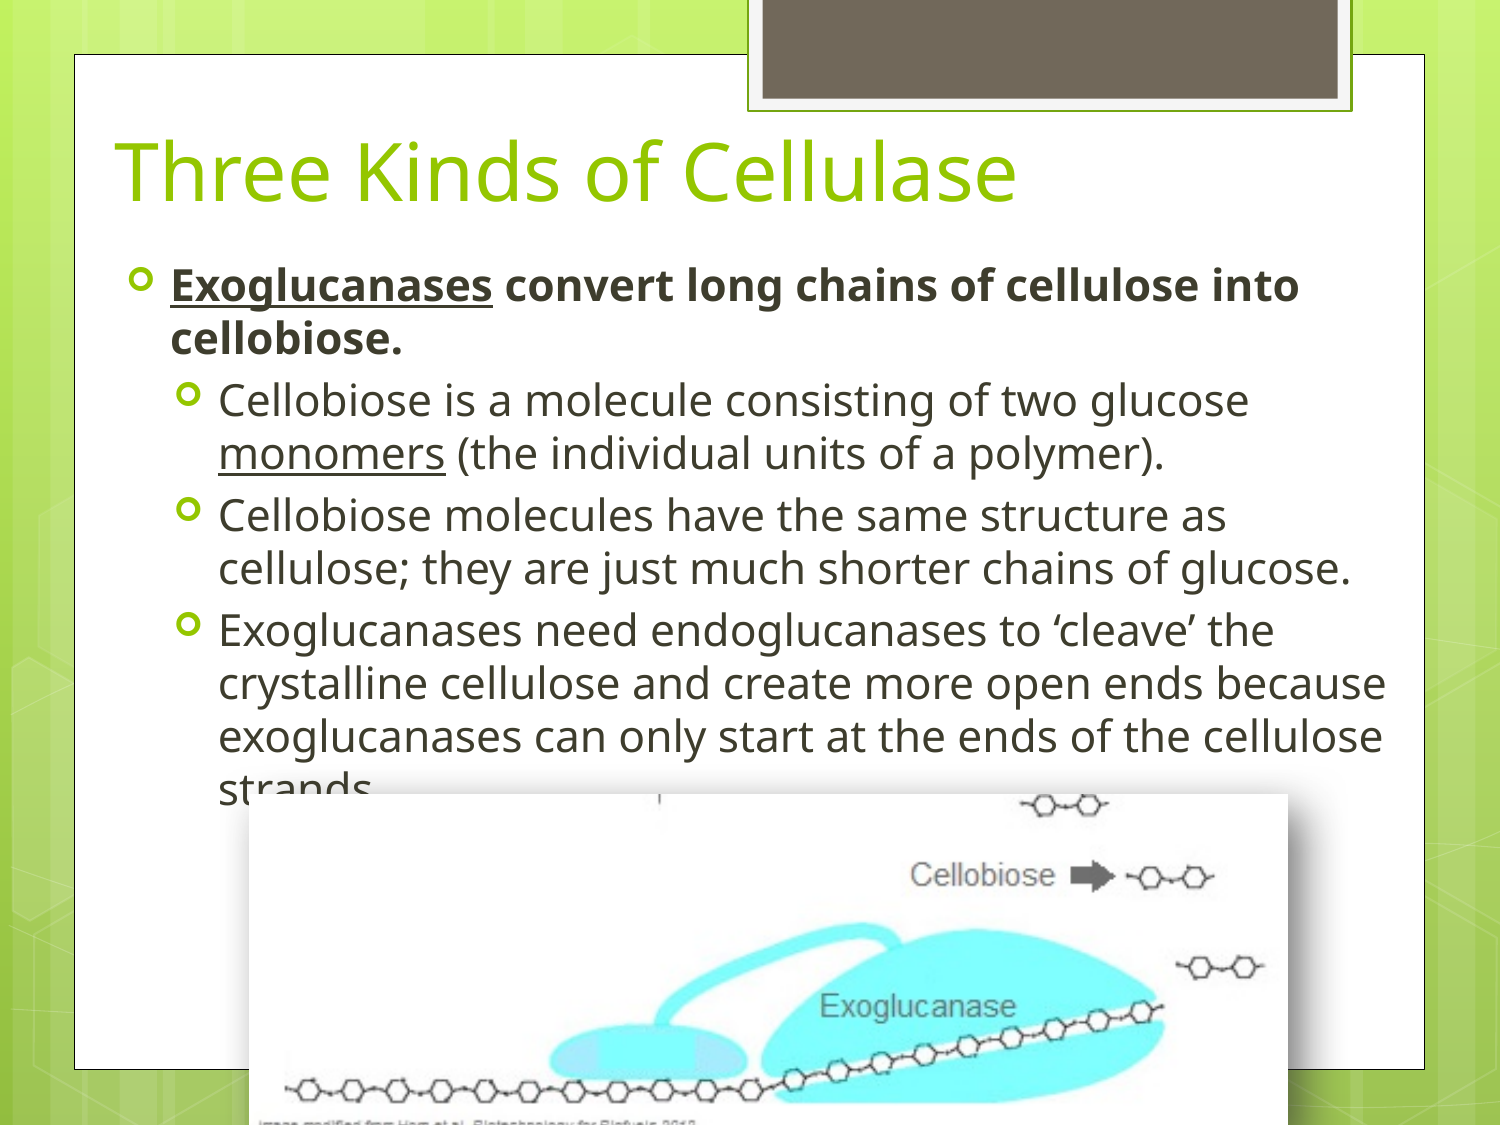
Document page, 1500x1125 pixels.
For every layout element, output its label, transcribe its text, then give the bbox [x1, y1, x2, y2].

list Exoglucanases convert long chains of cellulose into cellobiose. Cellobiose is a molecule consisting of two glucose monomers (the individual units of a polymer). Cellobiose molecules have the same structure as cellulose; they are just much shorter chains of glucose. Exoglucanases need endoglucanases to ‘cleave’ the crystalline cellulose and create more open ends because exoglucanases can only start at the ends of the cellulose strands. [99, 249, 1413, 825]
picture [249, 794, 1288, 1125]
title Three Kinds of Cellulase [99, 112, 1413, 225]
